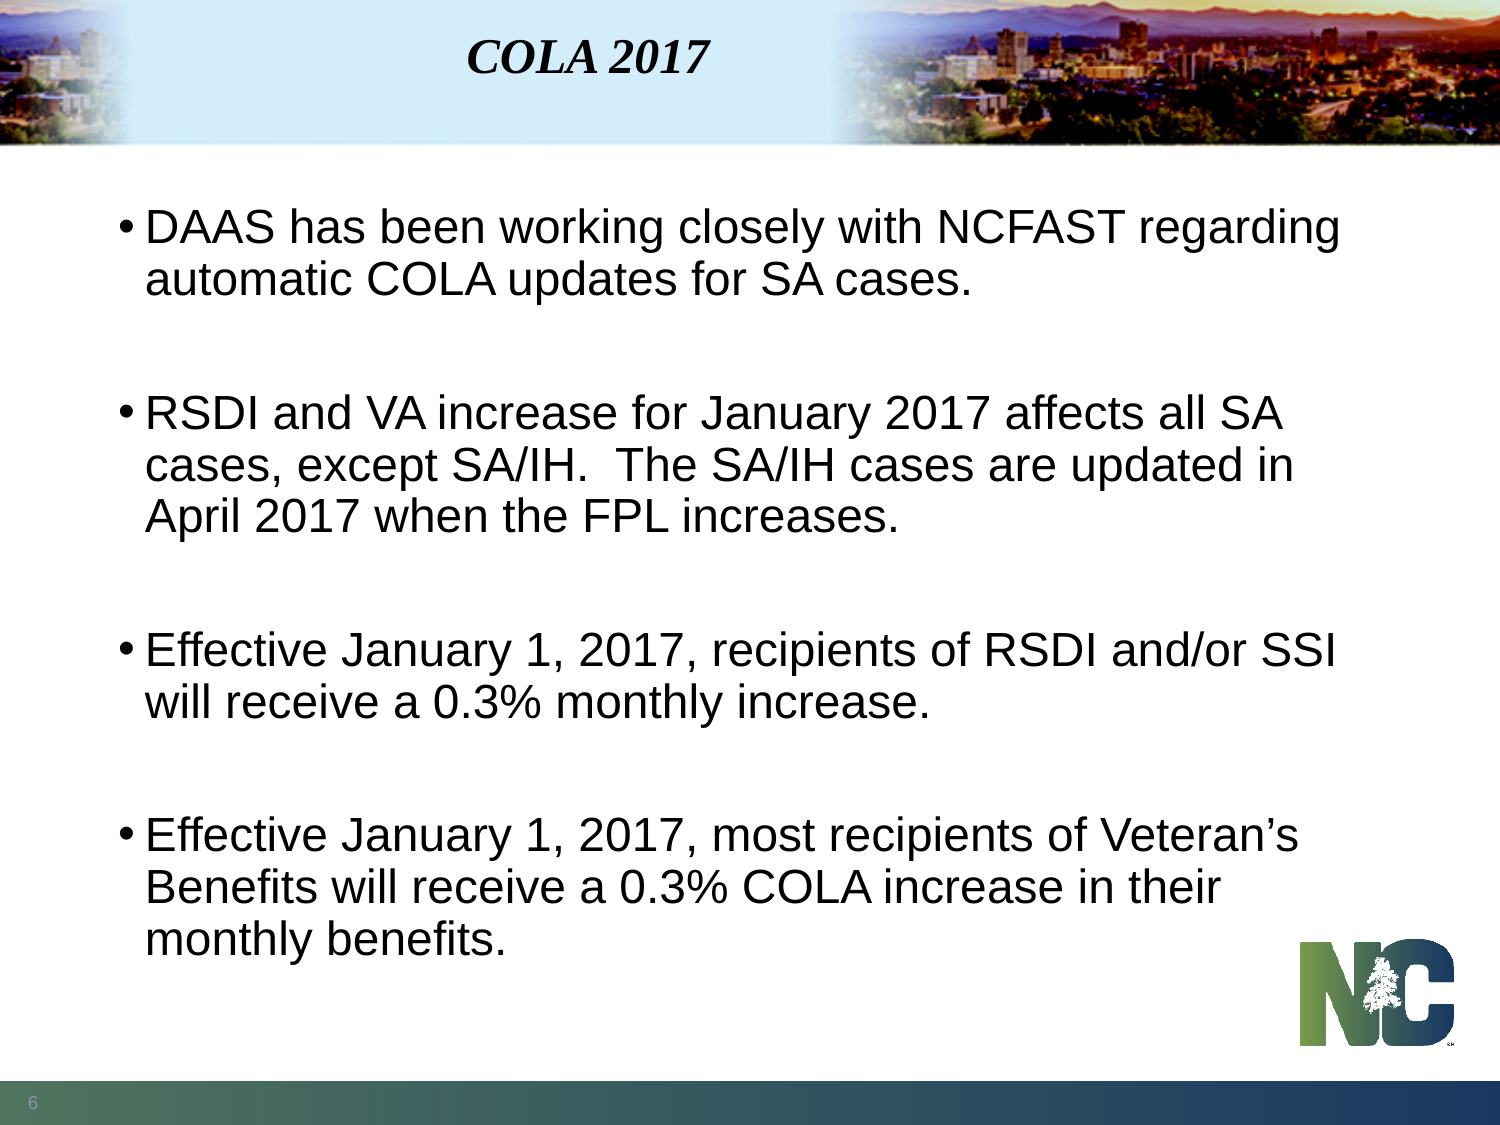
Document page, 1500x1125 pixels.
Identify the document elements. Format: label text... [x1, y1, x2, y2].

picture [0, 0, 1500, 165]
title COLA 2017 [120, 11, 1056, 103]
slide_number 6 [12, 1091, 351, 1114]
picture [1300, 939, 1454, 1046]
list DAAS has been working closely with NCFAST regarding automatic COLA updates for SA cases. RSDI and VA increase for January 2017 affects all SA cases, except SA/IH. The SA/IH cases are updated in April 2017 when the FPL increases. Effective January 1, 2017, recipients of RSDI and/or SSI will receive a 0.3% monthly increase. Effective January 1, 2017, most recipients of Veteran’s Benefits will receive a 0.3% COLA increase in their monthly benefits. [103, 194, 1397, 975]
